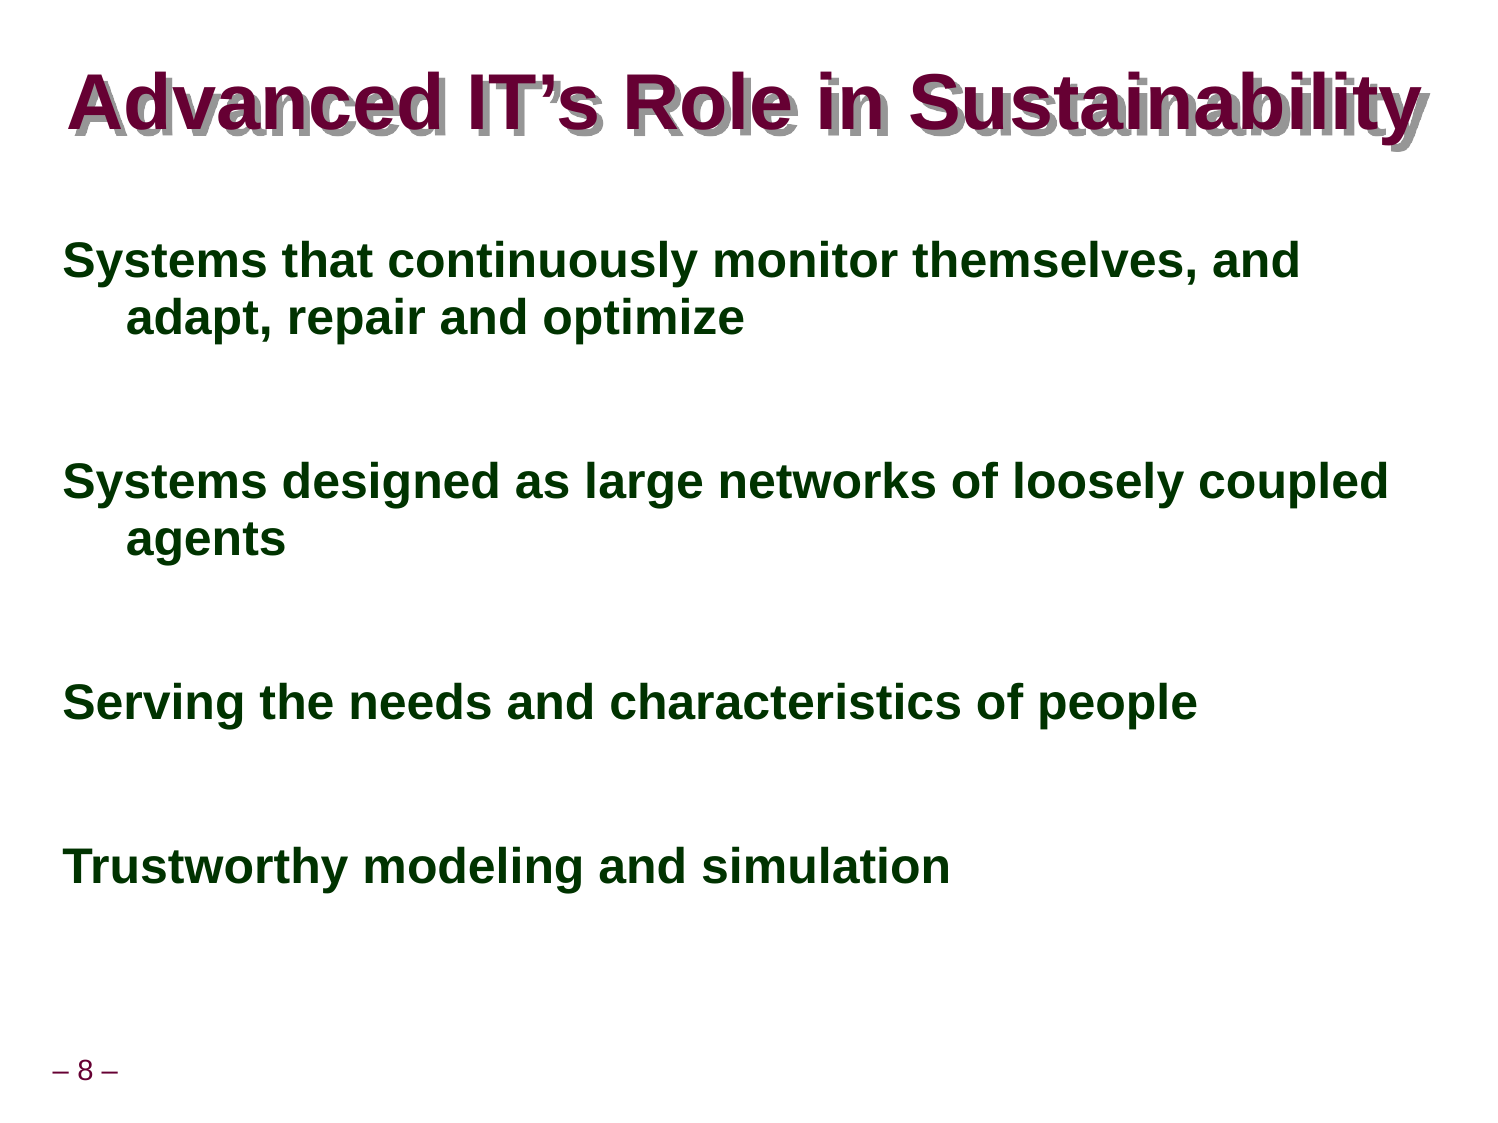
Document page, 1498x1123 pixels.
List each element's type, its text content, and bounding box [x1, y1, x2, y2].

list Systems that continuously monitor themselves, and adapt, repair and optimize Systems designed as large networks of loosely coupled agents Serving the needs and characteristics of people Trustworthy modeling and simulation [47, 224, 1409, 1056]
title Advanced IT’s Role in Sustainability [66, 40, 1495, 169]
